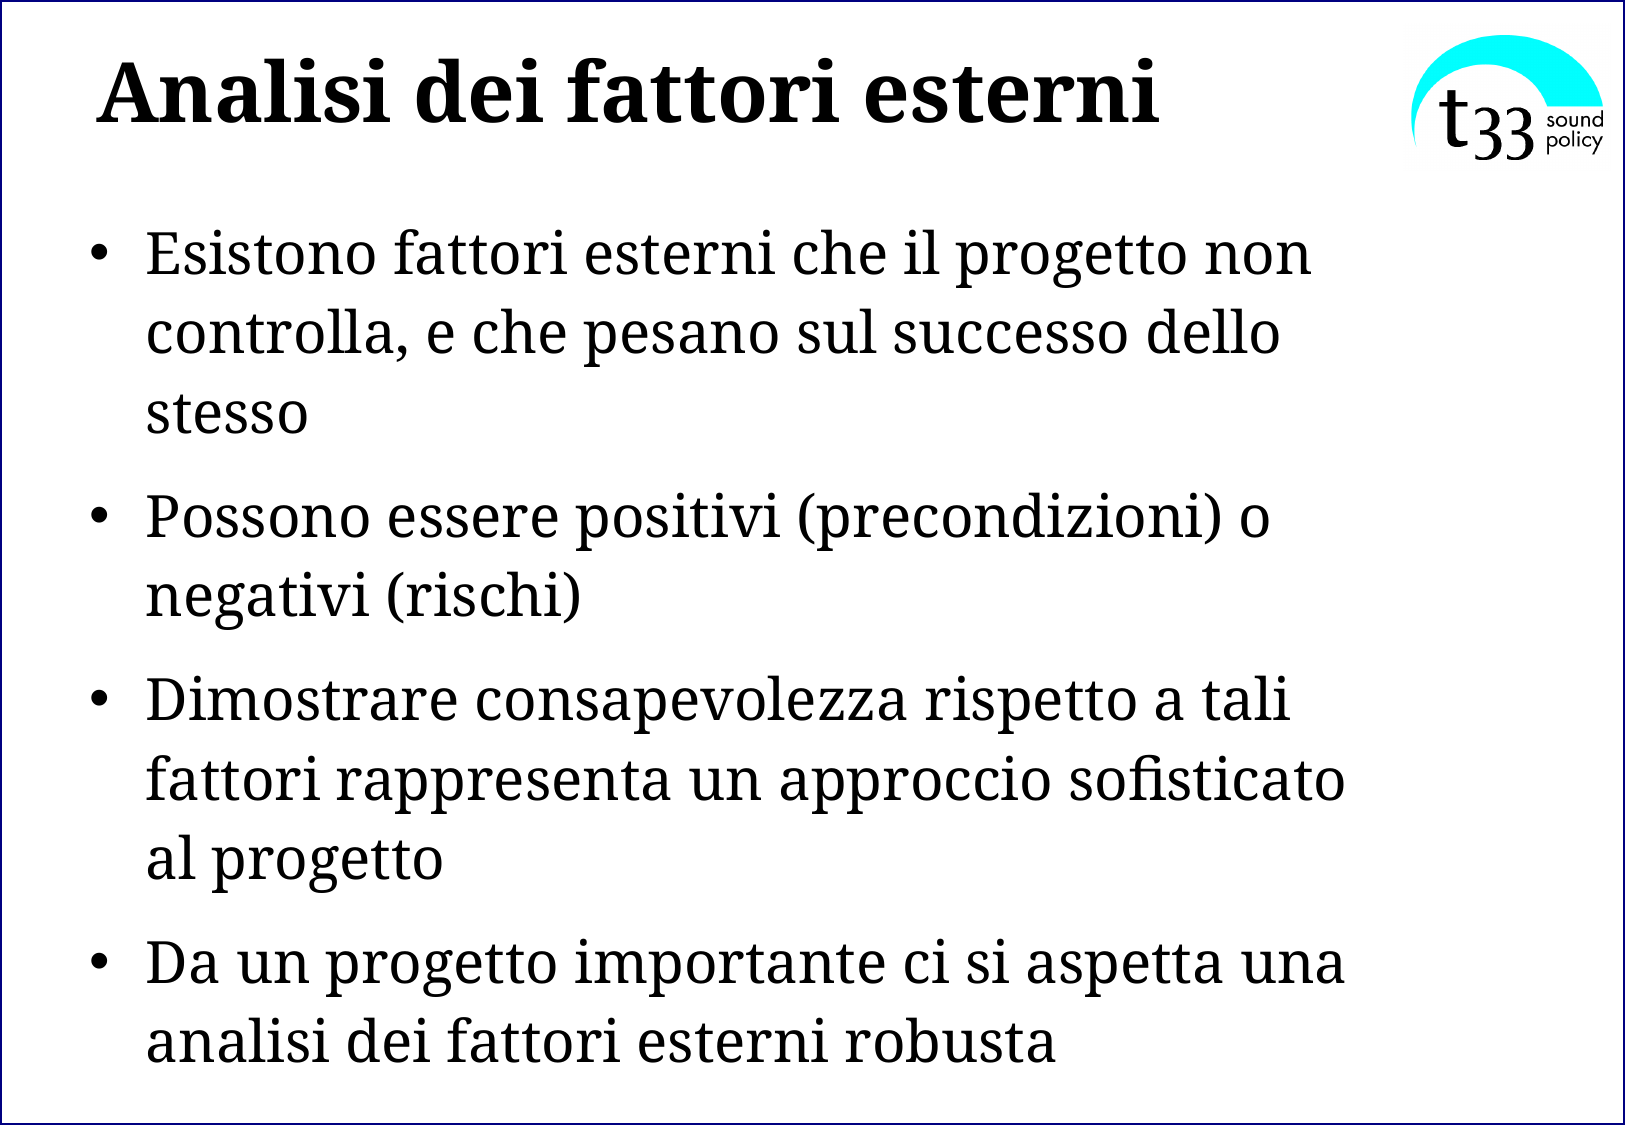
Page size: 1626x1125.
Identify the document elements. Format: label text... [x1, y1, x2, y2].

picture [1402, 23, 1611, 172]
text_box Esistono fattori esterni che il progetto non controlla, e che pesano sul successo dello stesso Possono essere positivi (precondizioni) o negativi (rischi) Dimostrare consapevolezza rispetto a tali fattori rappresenta un approccio sofisticato al progetto Da un progetto importante ci si aspetta una analisi dei fattori esterni robusta [74, 199, 1425, 1006]
title Analisi dei fattori esterni [80, 45, 1317, 163]
